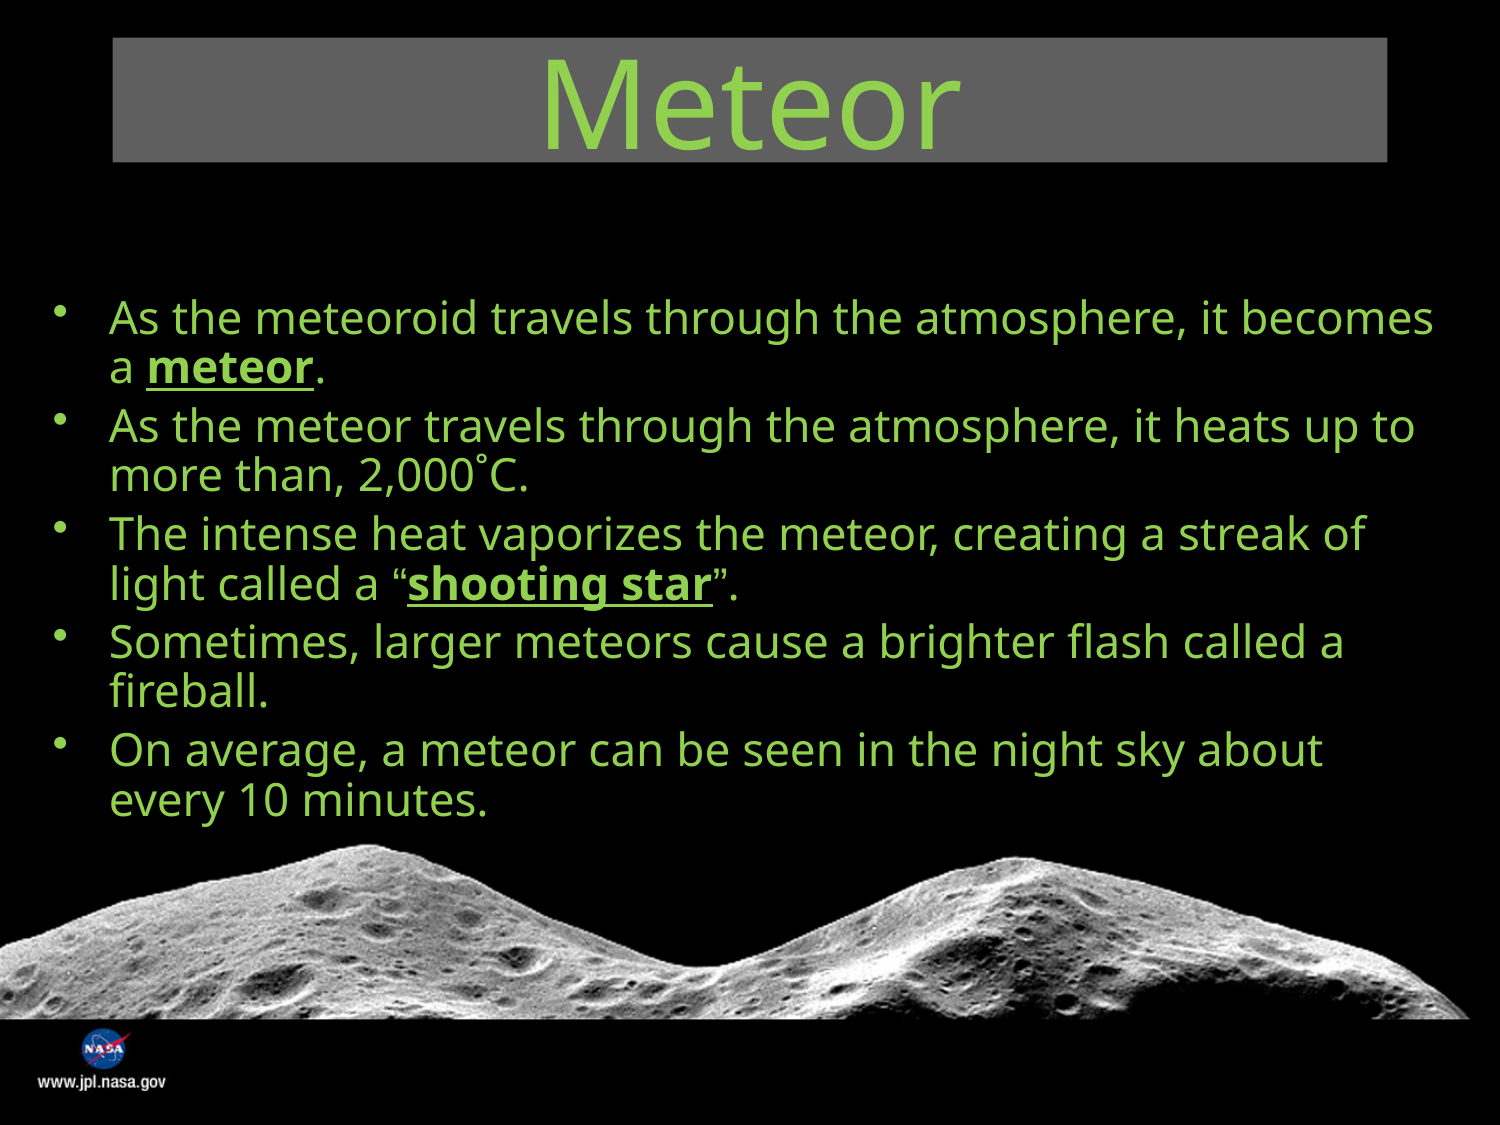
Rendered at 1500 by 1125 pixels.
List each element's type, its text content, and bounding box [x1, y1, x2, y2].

title Meteor [313, 37, 1388, 163]
picture [0, 0, 1500, 1125]
text_box [0, 0, 313, 275]
list As the meteoroid travels through the atmosphere, it becomes a meteor. As the meteor travels through the atmosphere, it heats up to more than, 2,000˚C. The intense heat vaporizes the meteor, creating a streak of light called a “shooting star”. Sometimes, larger meteors cause a brighter flash called a fireball. On average, a meteor can be seen in the night sky about every 10 minutes. [37, 287, 1463, 863]
